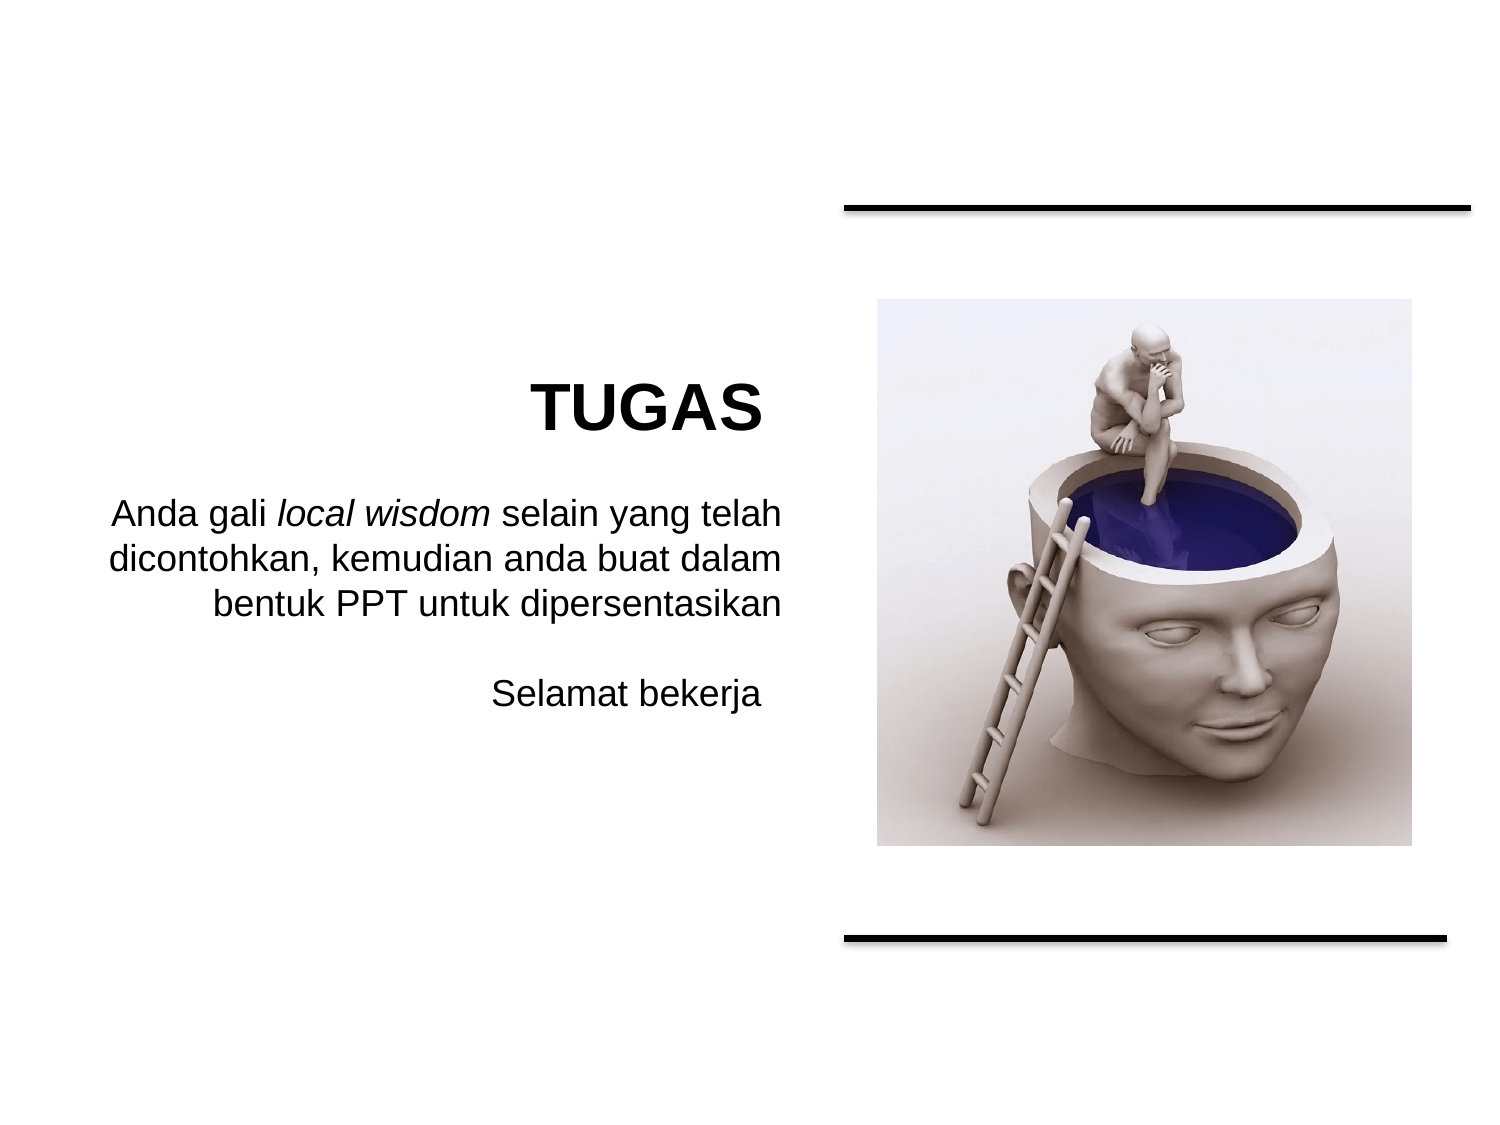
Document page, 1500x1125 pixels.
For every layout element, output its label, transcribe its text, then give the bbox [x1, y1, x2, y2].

title TUGAS Anda gali local wisdom selain yang telah dicontohkan, kemudian anda buat dalam bentuk PPT untuk dipersentasikan Selamat bekerja [53, 113, 798, 965]
picture [877, 299, 1412, 847]
